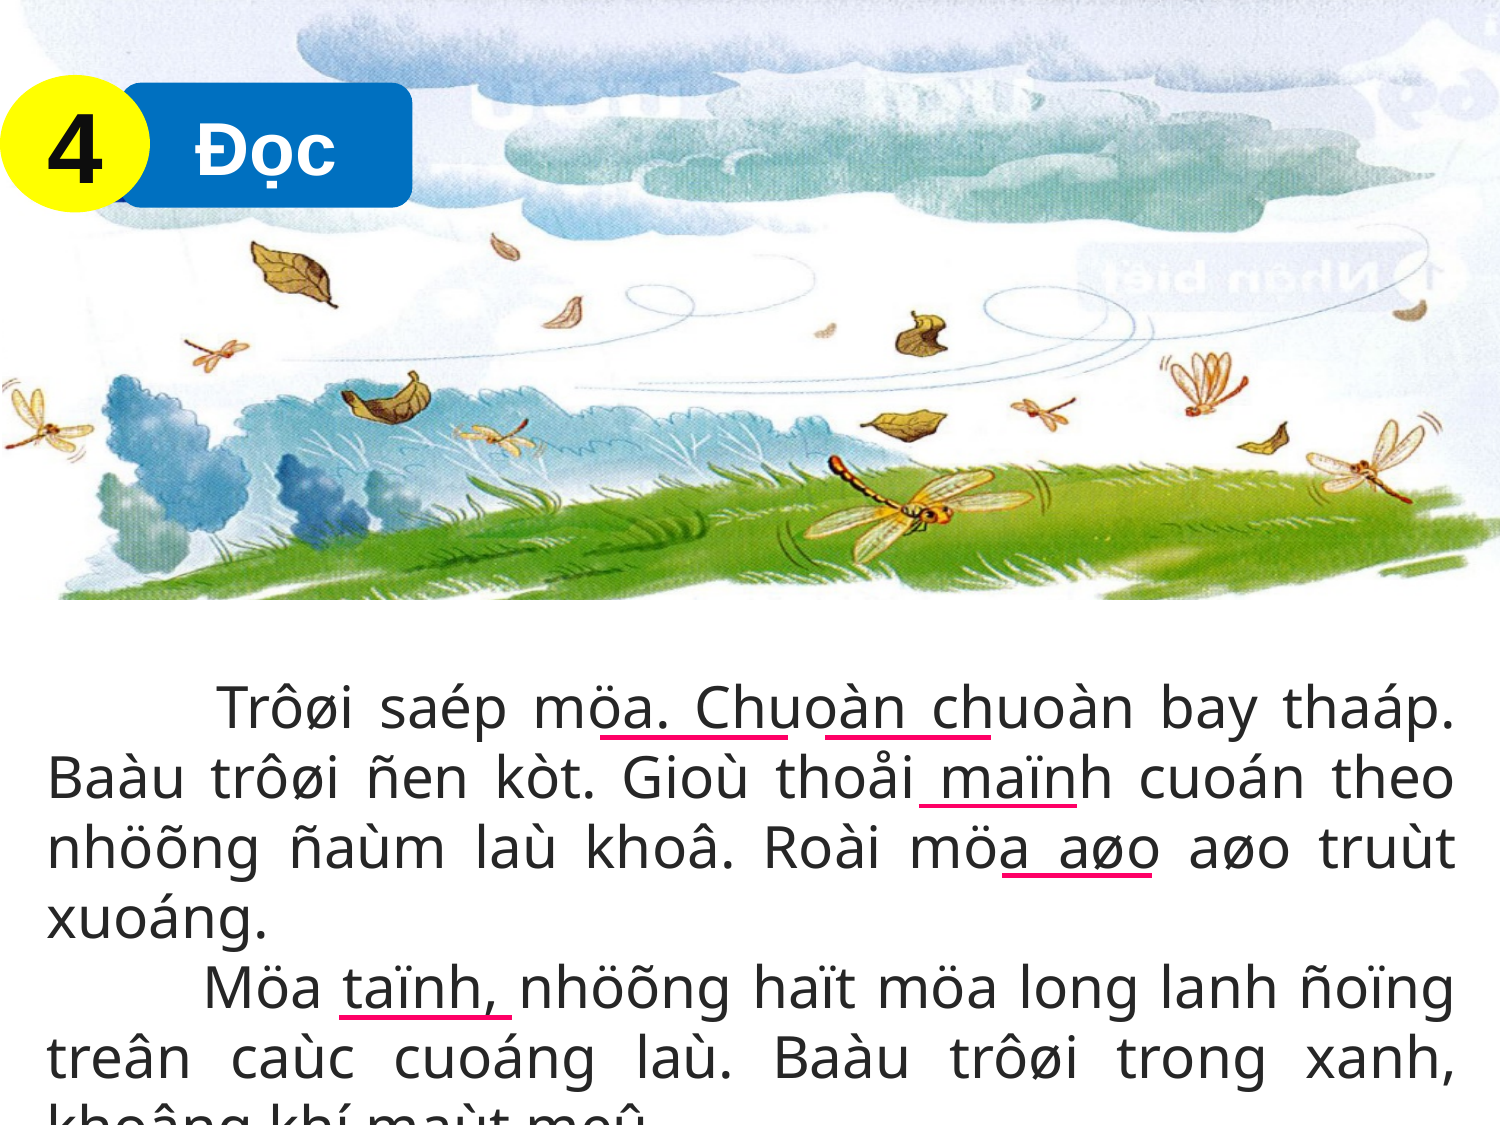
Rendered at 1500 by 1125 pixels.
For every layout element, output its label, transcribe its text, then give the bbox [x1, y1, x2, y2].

picture [1, 0, 1500, 601]
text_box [0, 74, 413, 213]
text_box Trôøi saép möa. Chuoàn chuoàn bay thaáp. Baàu trôøi ñen kòt. Gioù thoåi maïnh cuoán theo nhöõng ñaùm laù khoâ. Roài möa aøo aøo truùt xuoáng. Möa taïnh, nhöõng haït möa long lanh ñoïng treân caùc cuoáng laù. Baàu trôøi trong xanh, khoâng khí maùt meû. [32, 662, 1472, 1125]
